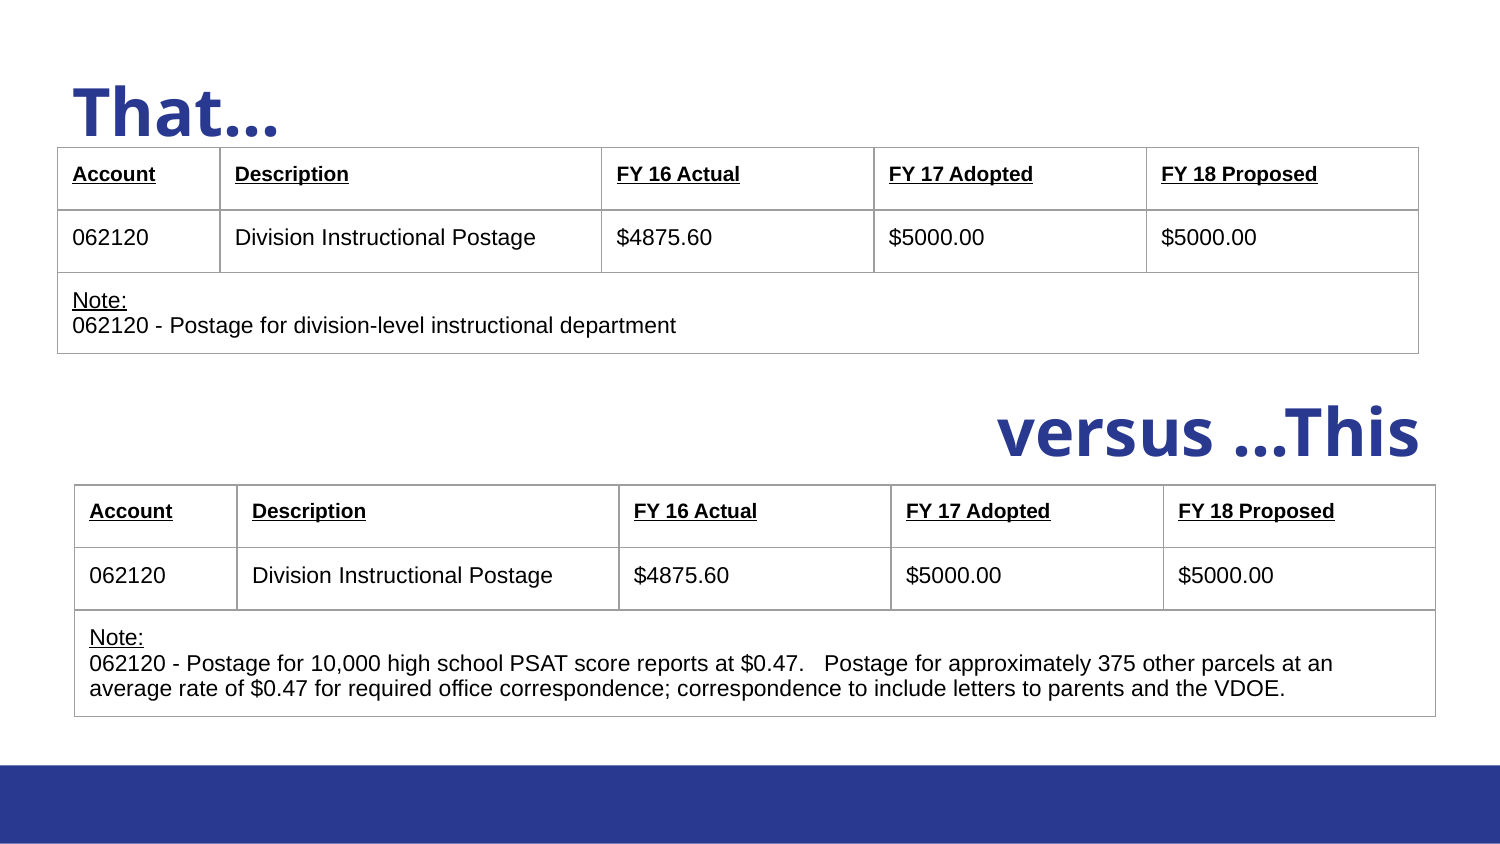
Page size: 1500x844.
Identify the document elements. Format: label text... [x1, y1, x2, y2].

table_header Account [58, 148, 219, 209]
table_header FY 18 Proposed [1164, 486, 1435, 547]
table_header Description [221, 148, 601, 209]
table_header Account [75, 486, 236, 547]
table_cell $4875.60 [620, 548, 890, 609]
table_cell Note: 062120 - Postage for division-level instructional department [58, 273, 1418, 353]
title versus ...This [871, 374, 1436, 470]
table_header FY 18 Proposed [1147, 148, 1418, 209]
table_cell $5000.00 [892, 548, 1163, 609]
table_cell 062120 [75, 548, 236, 609]
table_cell Division Instructional Postage [221, 211, 601, 272]
table_cell Note: 062120 - Postage for 10,000 high school PSAT score reports at $0.47. Postage for approximately 375 other parcels at an average rate of $0.47 for required office correspondence; correspondence to include letters to parents and the VDOE. [75, 611, 1435, 716]
table_header Description [238, 486, 618, 547]
table_header FY 16 Actual [620, 486, 890, 547]
table_cell $5000.00 [1164, 548, 1435, 609]
title That... [57, 54, 1453, 168]
table_header FY 16 Actual [602, 148, 873, 209]
table_header FY 17 Adopted [875, 148, 1146, 209]
table_header FY 17 Adopted [892, 486, 1163, 547]
table_cell $5000.00 [1147, 211, 1418, 272]
table_cell $4875.60 [602, 211, 873, 272]
table_cell 062120 [58, 211, 219, 272]
table_cell $5000.00 [875, 211, 1146, 272]
table_cell Division Instructional Postage [238, 548, 618, 609]
